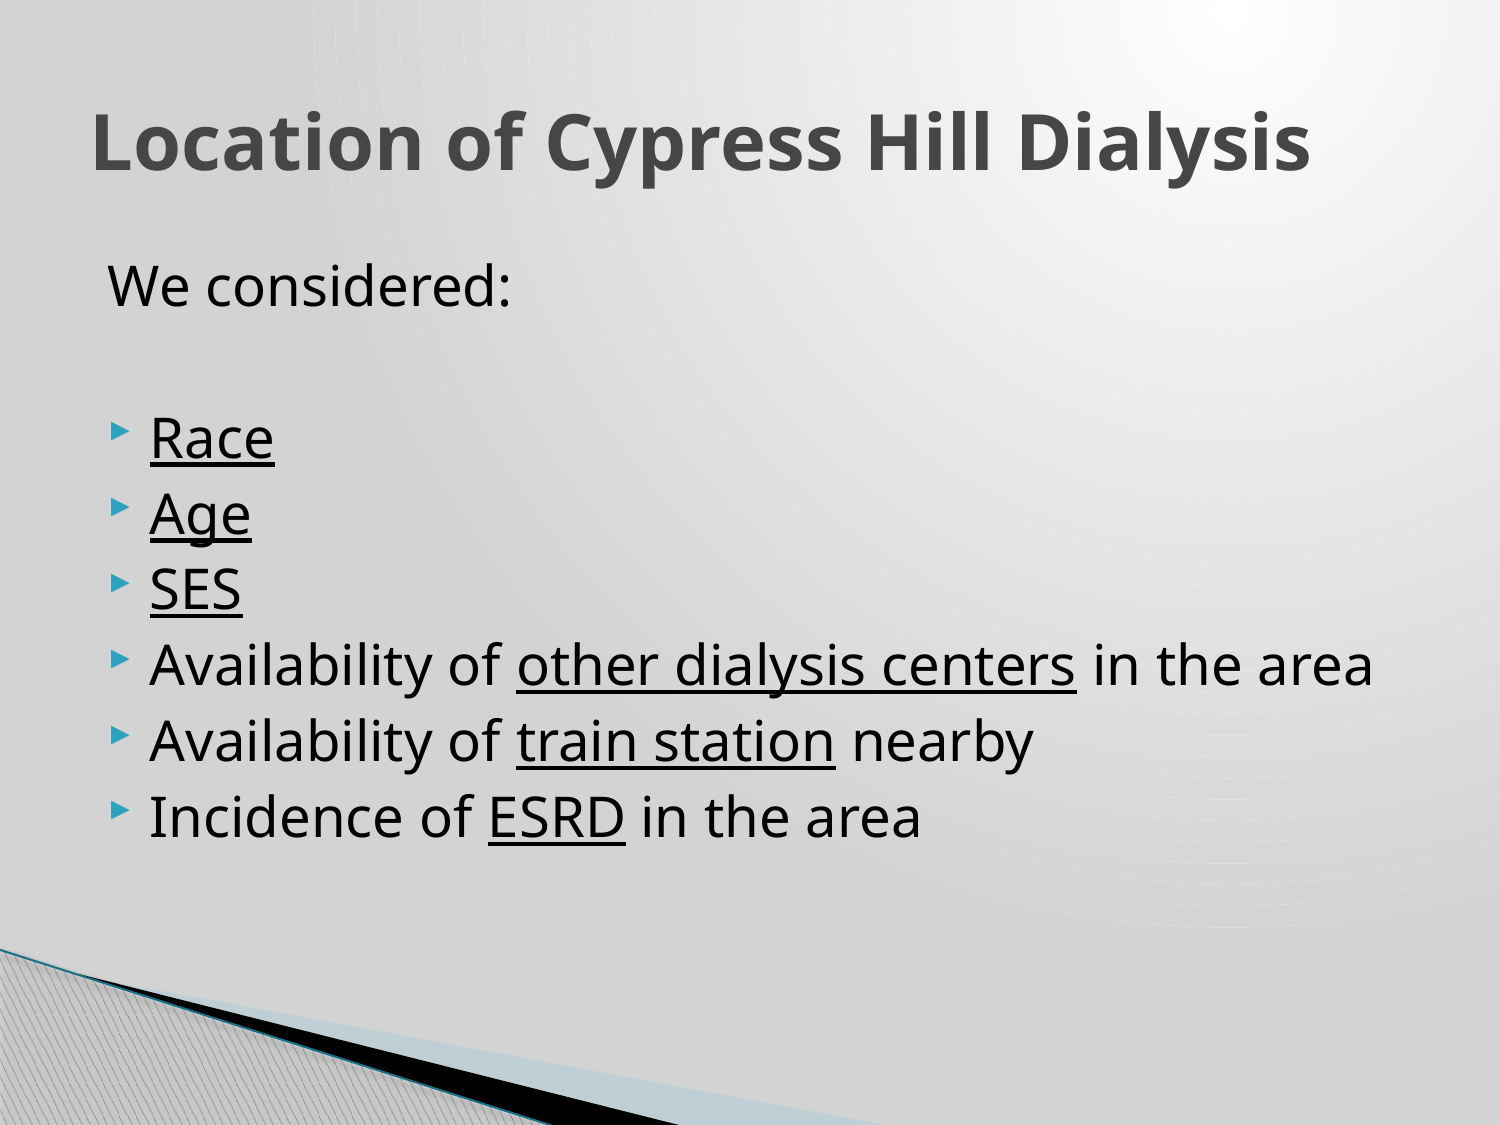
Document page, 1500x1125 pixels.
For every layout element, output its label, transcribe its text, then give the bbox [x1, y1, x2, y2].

title Location of Cypress Hill Dialysis [75, 45, 1425, 233]
list We considered: Race Age SES Availability of other dialysis centers in the area Availability of train station nearby Incidence of ESRD in the area [75, 242, 1450, 986]
